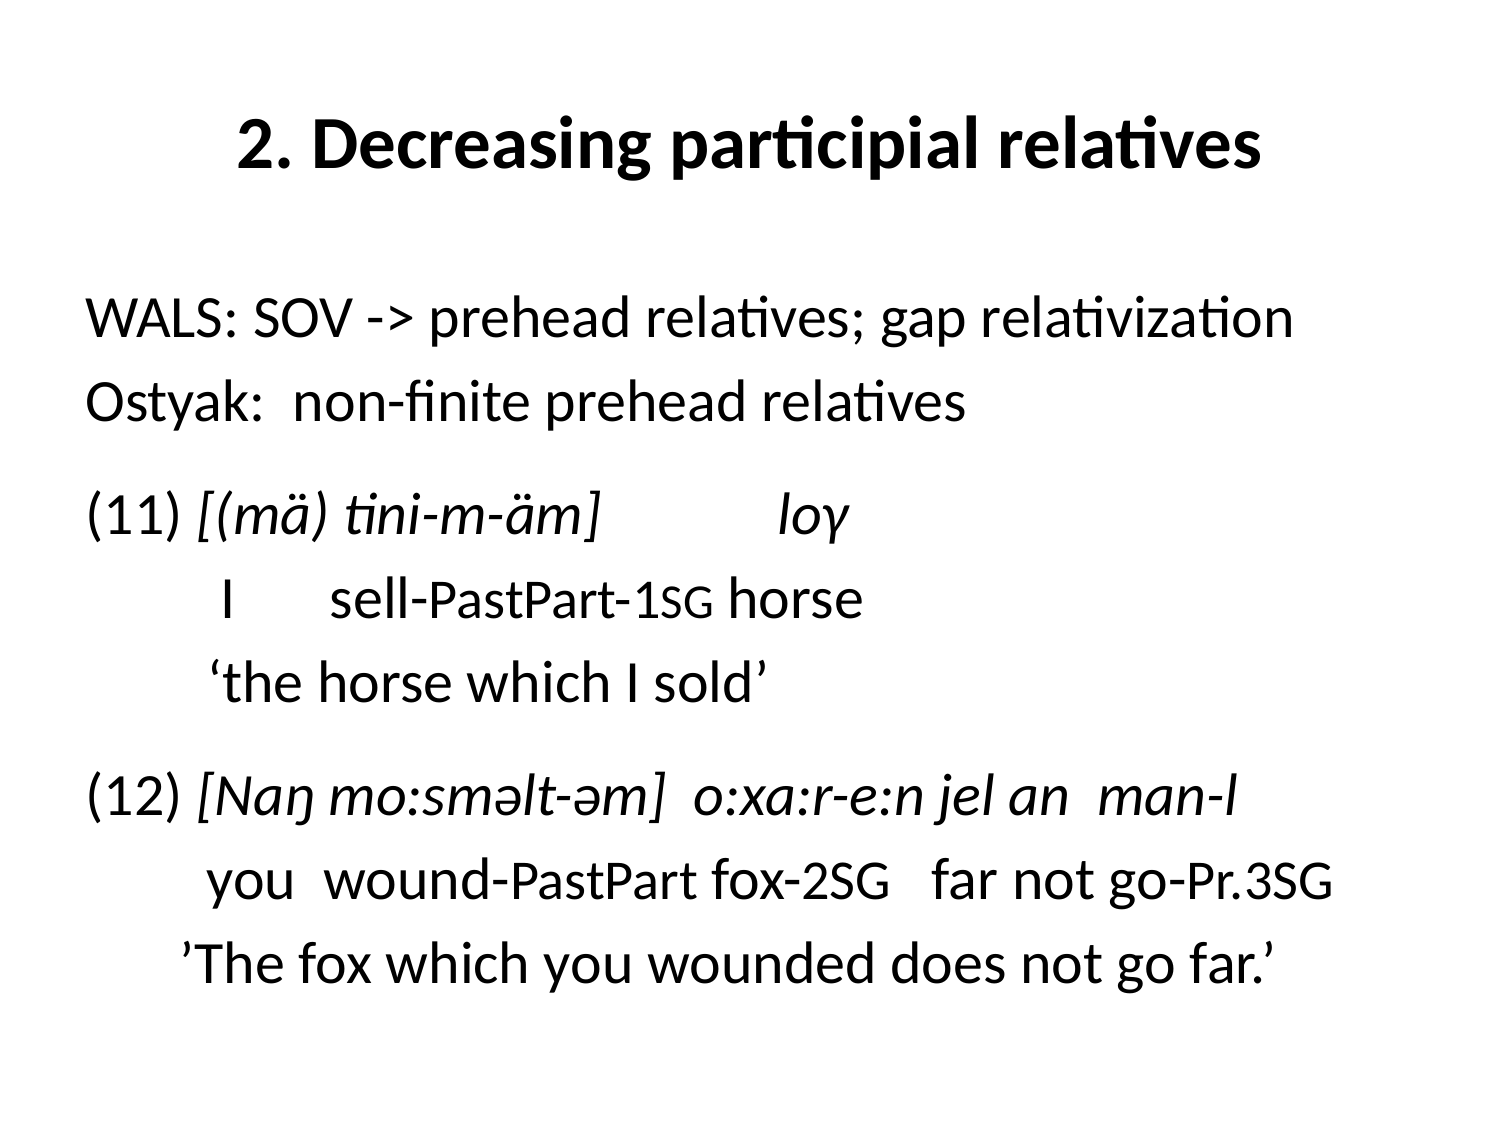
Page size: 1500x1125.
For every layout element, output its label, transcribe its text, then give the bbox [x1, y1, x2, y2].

list WALS: SOV -> prehead relatives; gap relativization Ostyak: non-finite prehead relatives (11) [(mä) tini-m-äm] loγ I sell-PastPart-1SG horse ‘the horse which I sold’ (12) [Naŋ mo:sməlt-əm] o:xa:r-e:n jel an man-l you wound-PastPart fox-2SG far not go-Pr.3SG ’The fox which you wounded does not go far.’ [70, 269, 1421, 1012]
title 2. Decreasing participial relatives [75, 45, 1425, 233]
